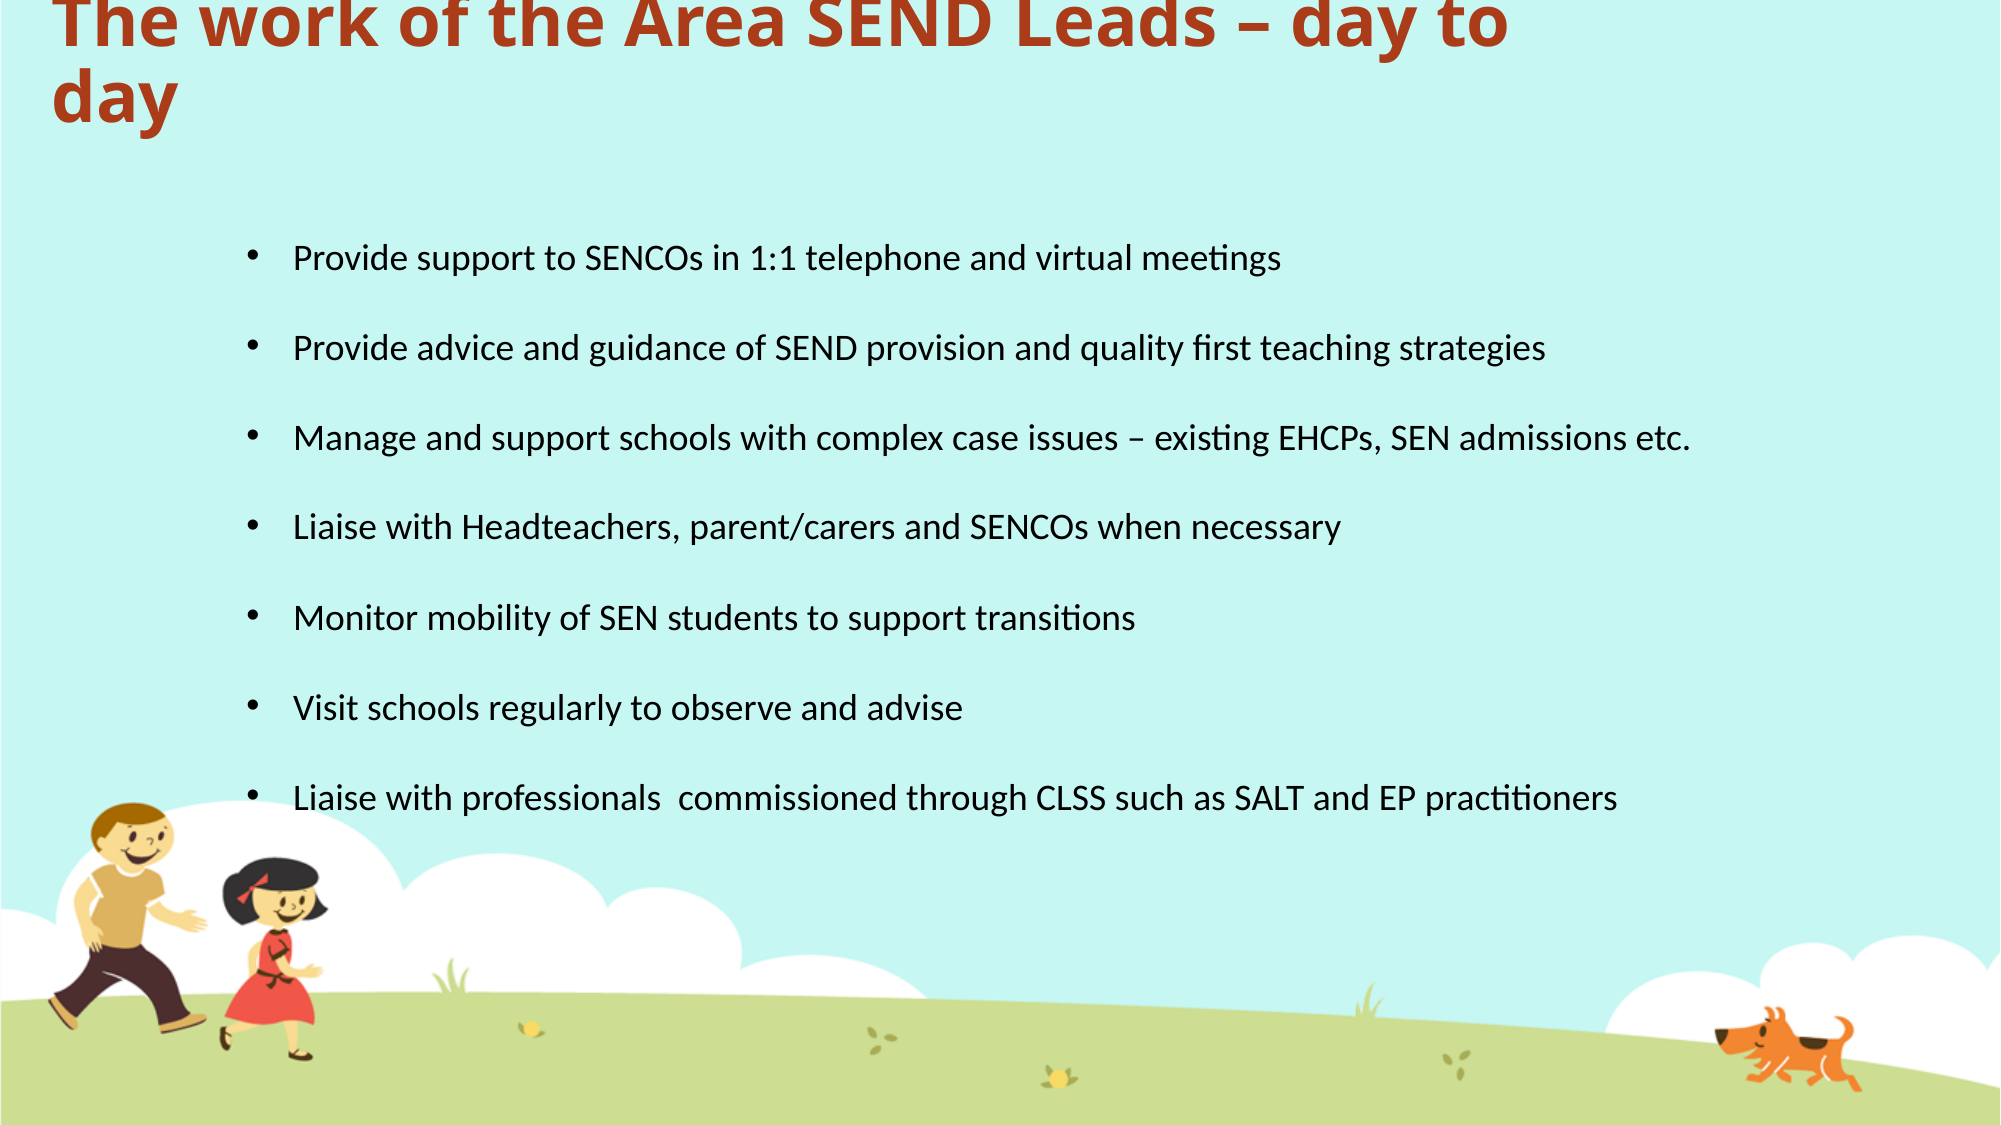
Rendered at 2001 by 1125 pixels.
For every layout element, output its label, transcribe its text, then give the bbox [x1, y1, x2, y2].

picture [0, 0, 2001, 1125]
list Provide support to SENCOs in 1:1 telephone and virtual meetings Provide advice and guidance of SEND provision and quality first teaching strategies Manage and support schools with complex case issues – existing EHCPs, SEN admissions etc. Liaise with Headteachers, parent/carers and SENCOs when necessary Monitor mobility of SEN students to support transitions Visit schools regularly to observe and advise Liaise with professionals commissioned through CLSS such as SALT and EP practitioners [231, 224, 1769, 900]
title The work of the Area SEND Leads – day to day [36, 36, 1633, 146]
